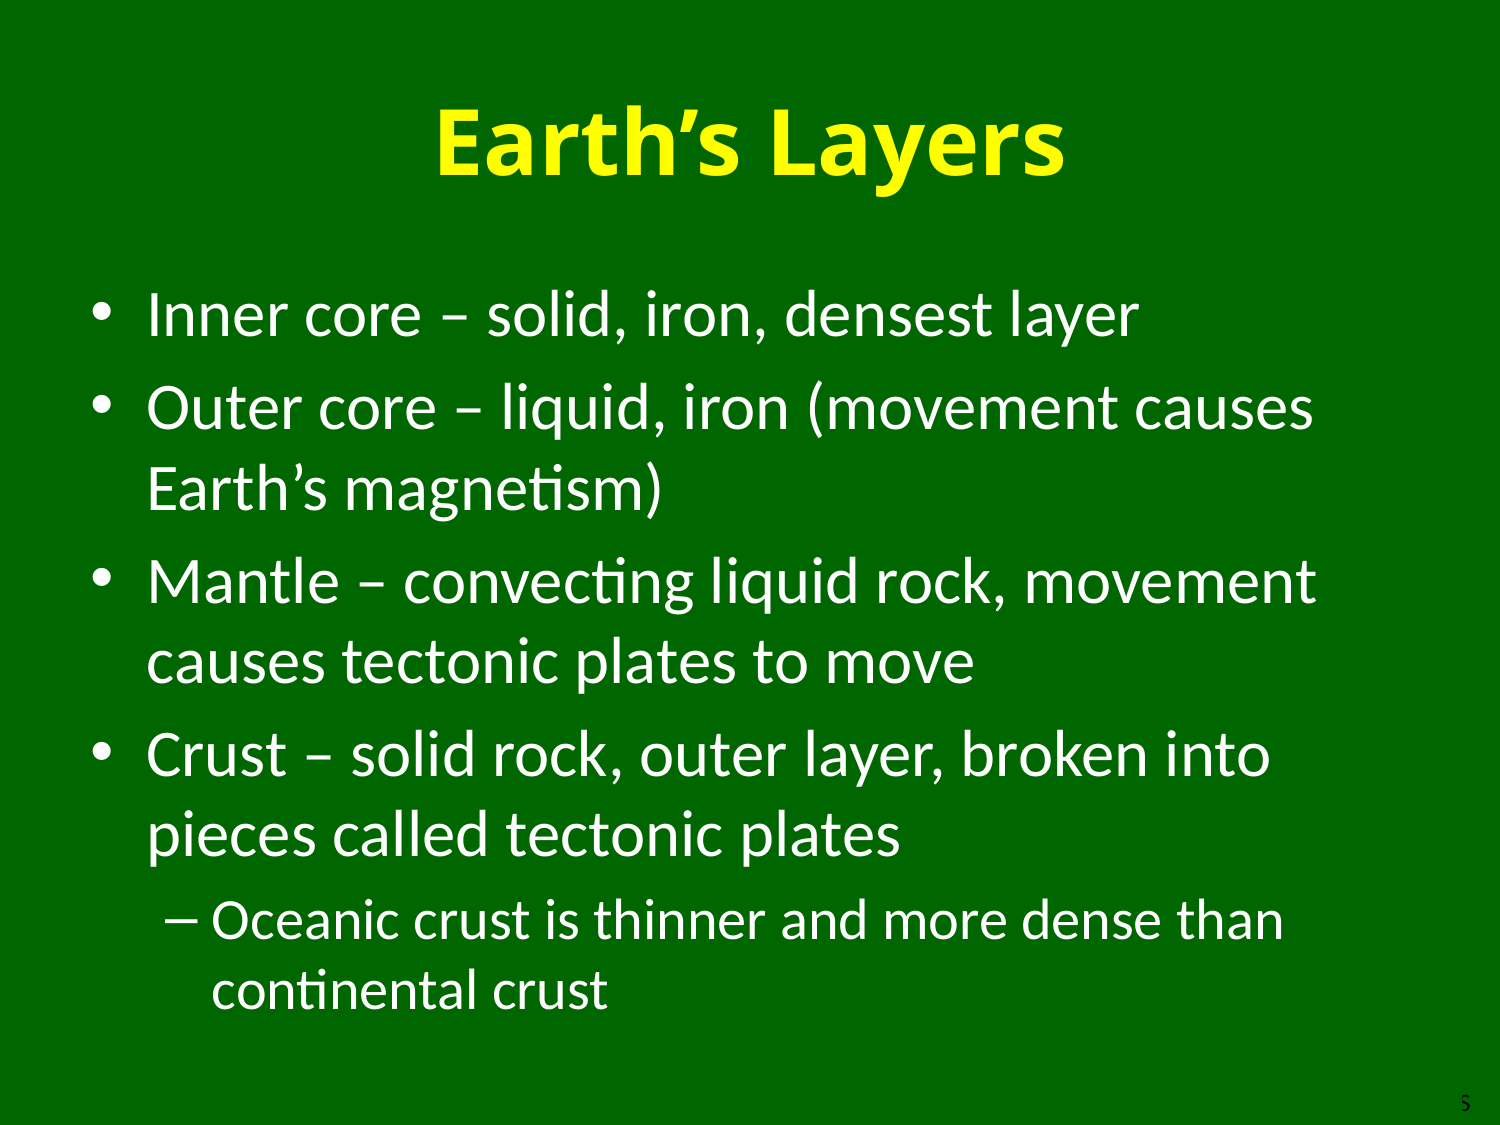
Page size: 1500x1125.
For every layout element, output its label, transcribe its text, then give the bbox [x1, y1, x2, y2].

title Earth’s Layers [24, 45, 1475, 233]
list Inner core – solid, iron, densest layer Outer core – liquid, iron (movement causes Earth’s magnetism) Mantle – convecting liquid rock, movement causes tectonic plates to move Crust – solid rock, outer layer, broken into pieces called tectonic plates Oceanic crust is thinner and more dense than continental crust [75, 262, 1463, 1125]
